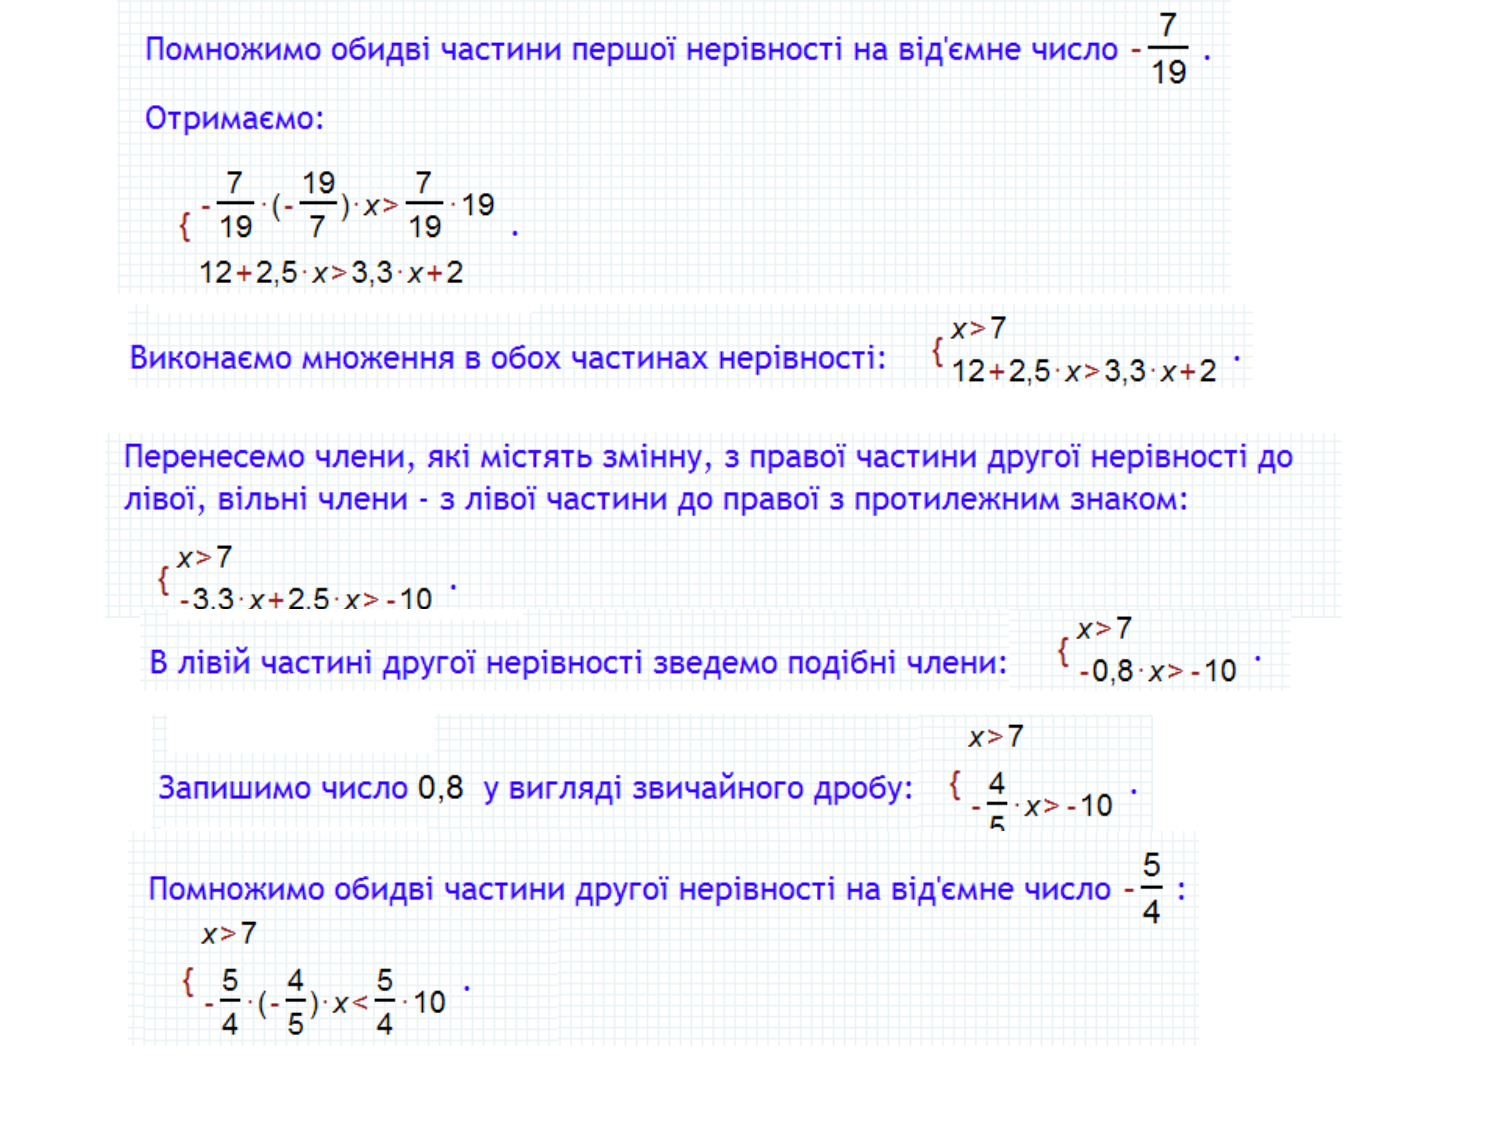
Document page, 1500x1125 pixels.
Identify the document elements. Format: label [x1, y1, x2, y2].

picture [128, 304, 1253, 388]
picture [105, 433, 1342, 691]
picture [116, 0, 1232, 294]
picture [128, 714, 1200, 1047]
